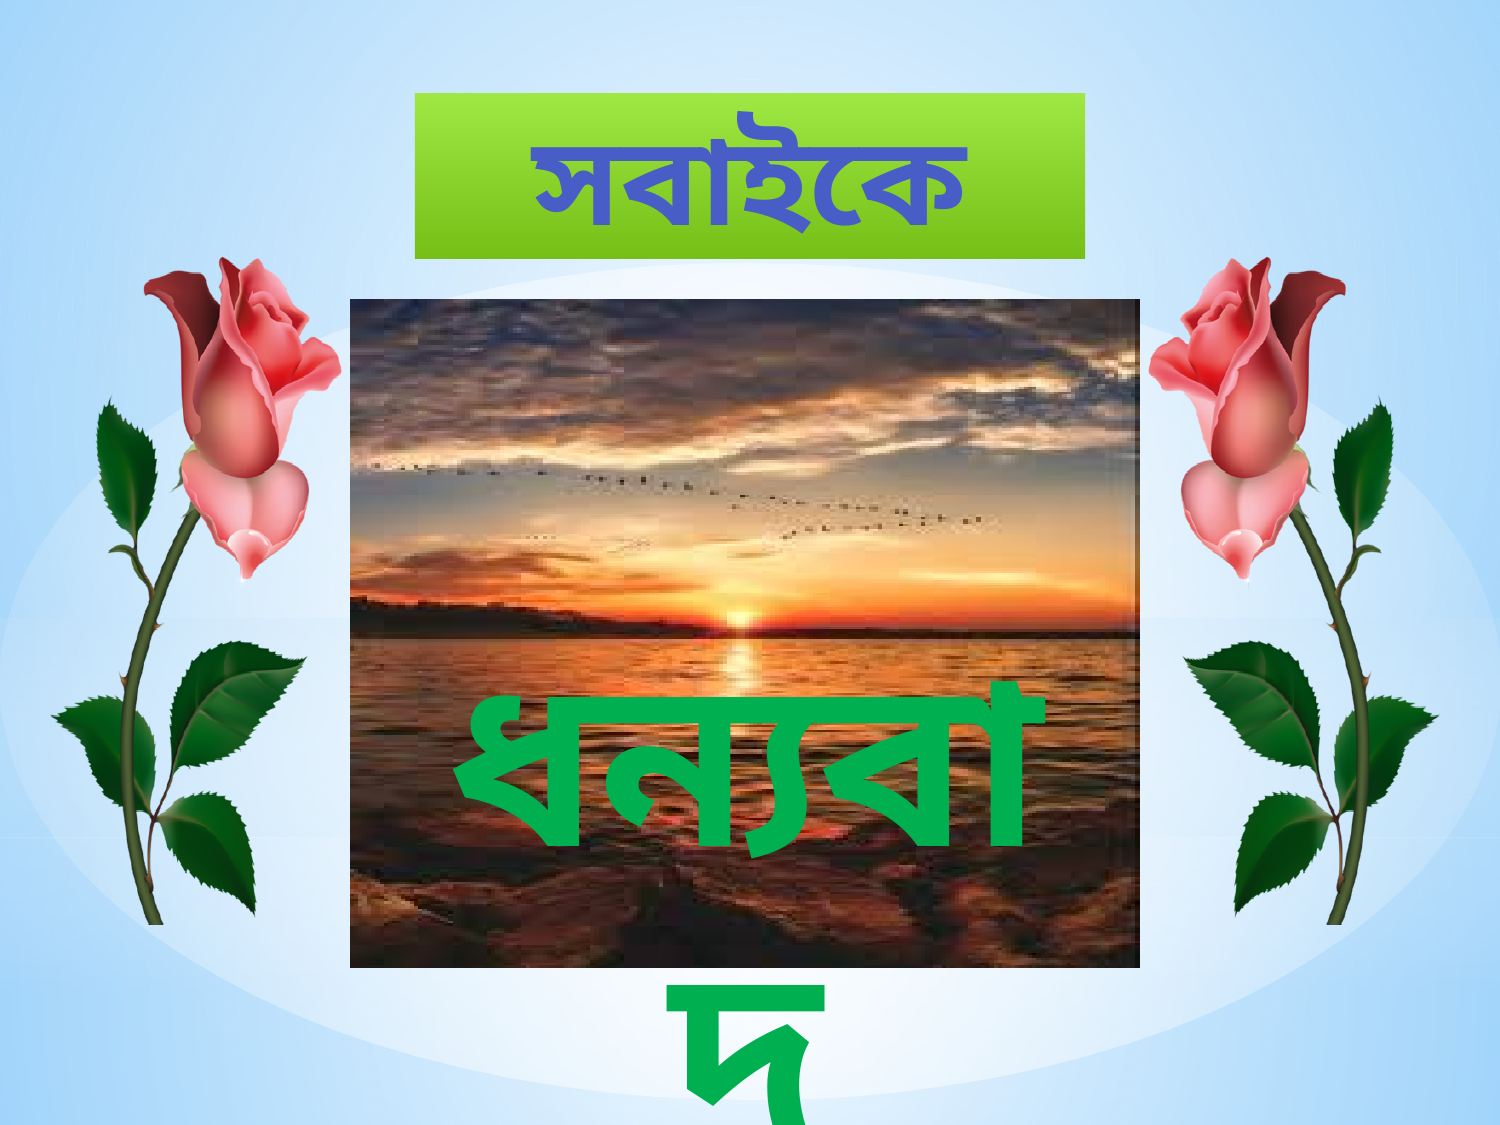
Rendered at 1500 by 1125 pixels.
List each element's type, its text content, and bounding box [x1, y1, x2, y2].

text_box ধন্যবাদ [367, 978, 1125, 1125]
picture [40, 247, 1450, 968]
text_box সবাইকে [414, 93, 1086, 259]
